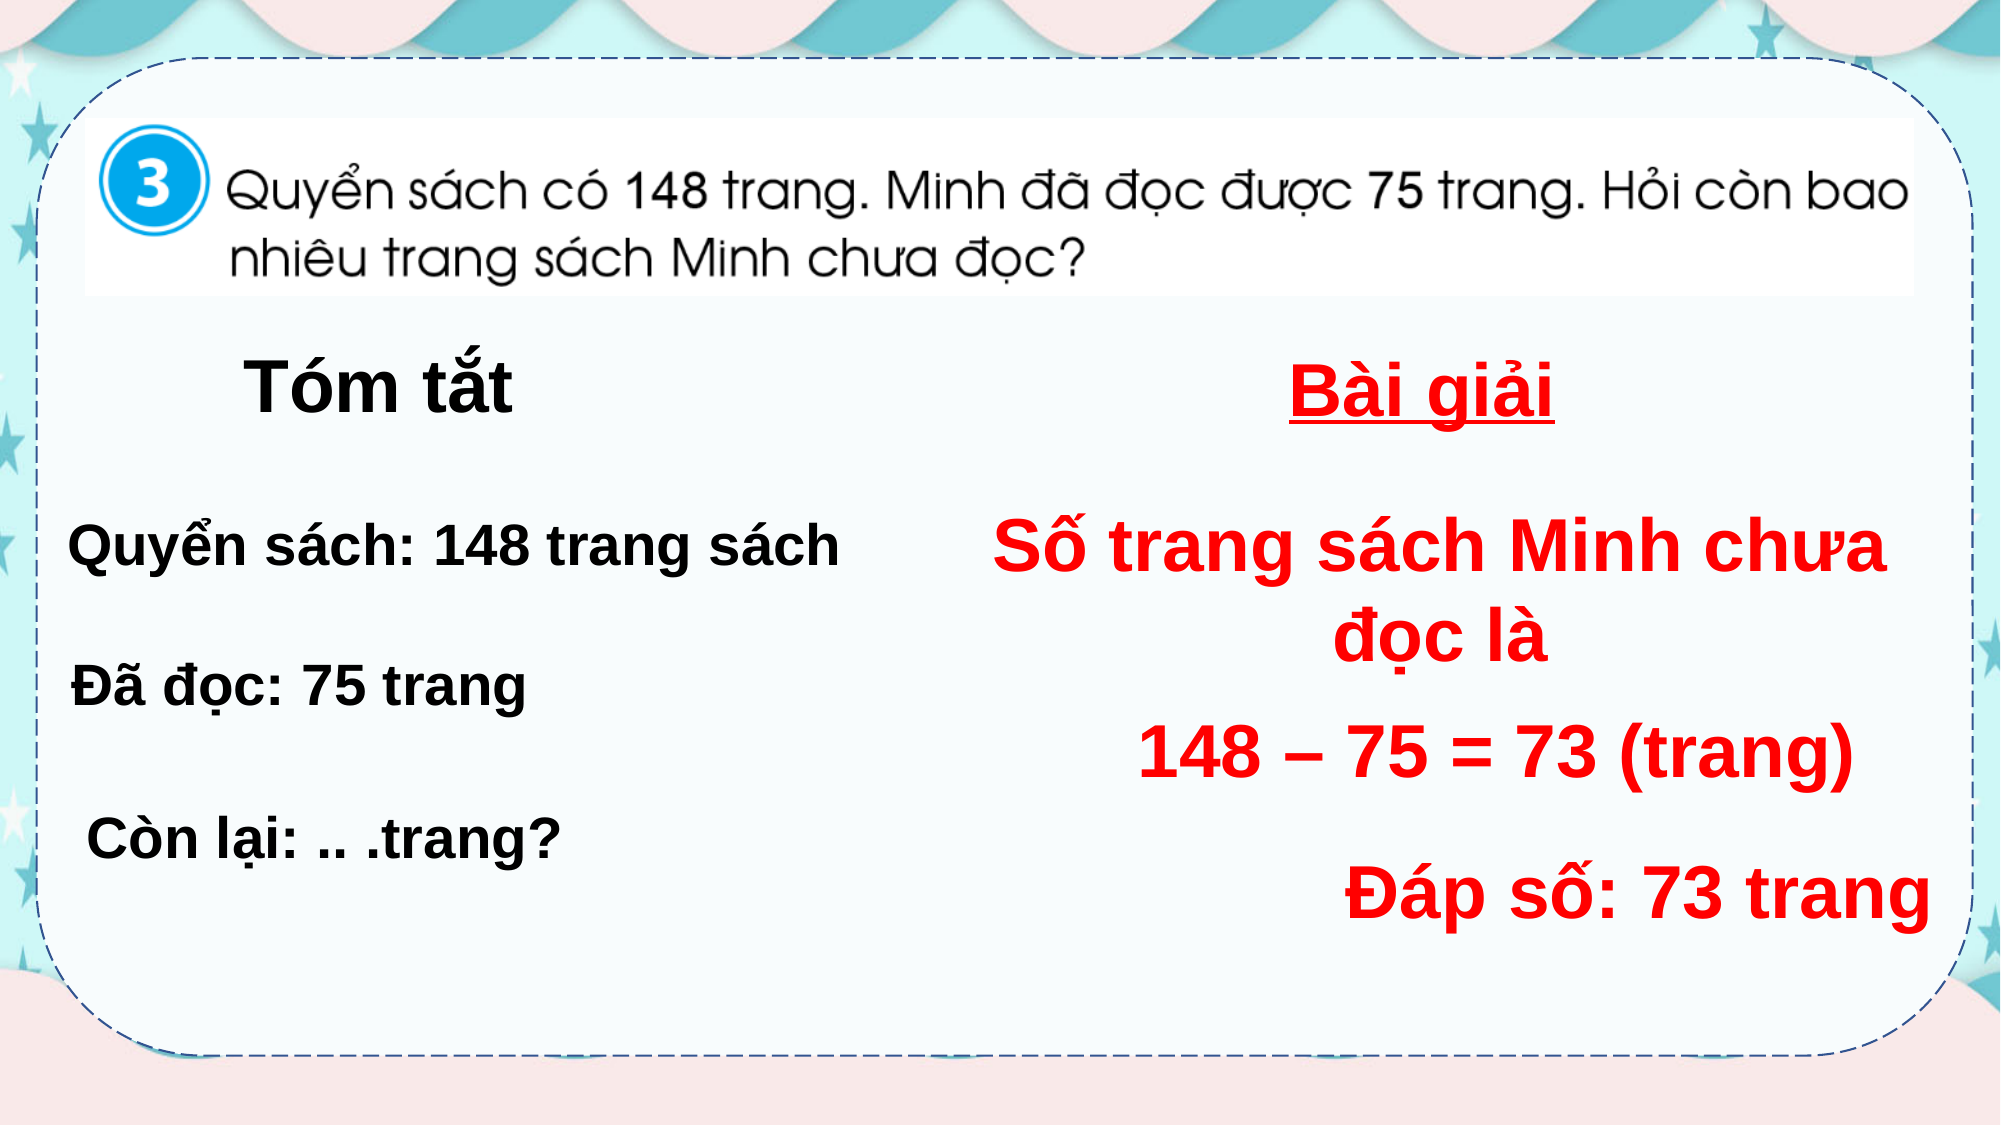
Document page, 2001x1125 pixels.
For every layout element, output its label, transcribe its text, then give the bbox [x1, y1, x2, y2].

text_box Đáp số: 73 trang [1222, 835, 2000, 941]
text_box Tóm tắt [161, 329, 597, 435]
text_box 148 – 75 = 73 (trang) [1080, 694, 1914, 800]
text_box Còn lại: .. .trang? [72, 793, 1020, 878]
text_box Số trang sách Minh chưa đọc là [966, 489, 1914, 685]
picture [0, 0, 2001, 1125]
text_box [35, 57, 1974, 1057]
text_box Bài giải [1204, 333, 1640, 439]
text_box Đã đọc: 75 trang [57, 639, 1005, 725]
text_box Quyển sách: 148 trang sách [52, 499, 966, 585]
